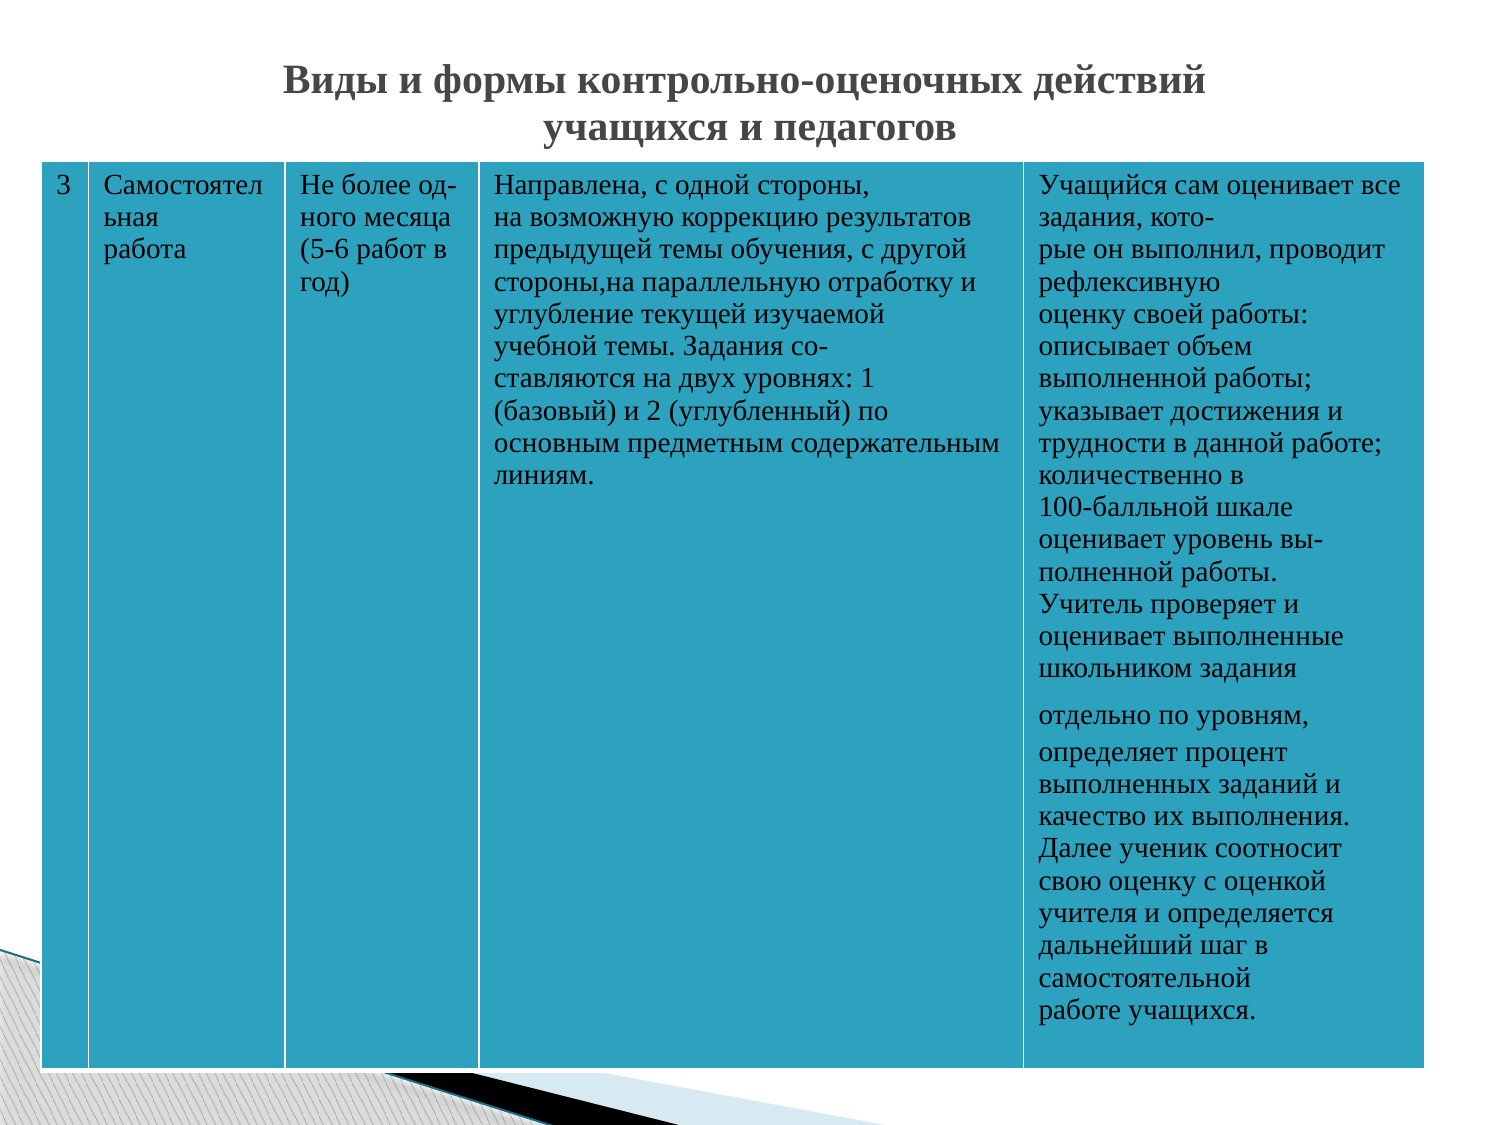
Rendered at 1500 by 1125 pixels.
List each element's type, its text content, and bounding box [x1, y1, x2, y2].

table_header Не более од- ного месяца (5-6 работ в год) [286, 162, 478, 1068]
table_header Направлена, с одной стороны, на возможную коррекцию результатов предыдущей темы обучения, с другой стороны,на параллельную отработку и углубление текущей изучаемой учебной темы. Задания со- ставляются на двух уровнях: 1 (базовый) и 2 (углубленный) по основным предметным содержательным линиям. [480, 162, 1023, 1068]
table_header Учащийся сам оценивает все задания, кото- рые он выполнил, проводит рефлексивную оценку своей работы: описывает объем выполненной работы; указывает достижения и трудности в данной работе; количественно в 100-балльной шкале оценивает уровень вы- полненной работы. Учитель проверяет и оценивает выполненные школьником задания отдельно по уровням, определяет процент выполненных заданий и качество их выполнения. Далее ученик соотносит свою оценку с оценкой учителя и определяется дальнейший шаг в самостоятельной работе учащихся. [1024, 162, 1424, 1068]
table_header Самостоятельная работа [89, 162, 284, 1068]
title Виды и формы контрольно-оценочных действий учащихся и педагогов [75, 45, 1425, 161]
table_header 3 [42, 162, 88, 1068]
